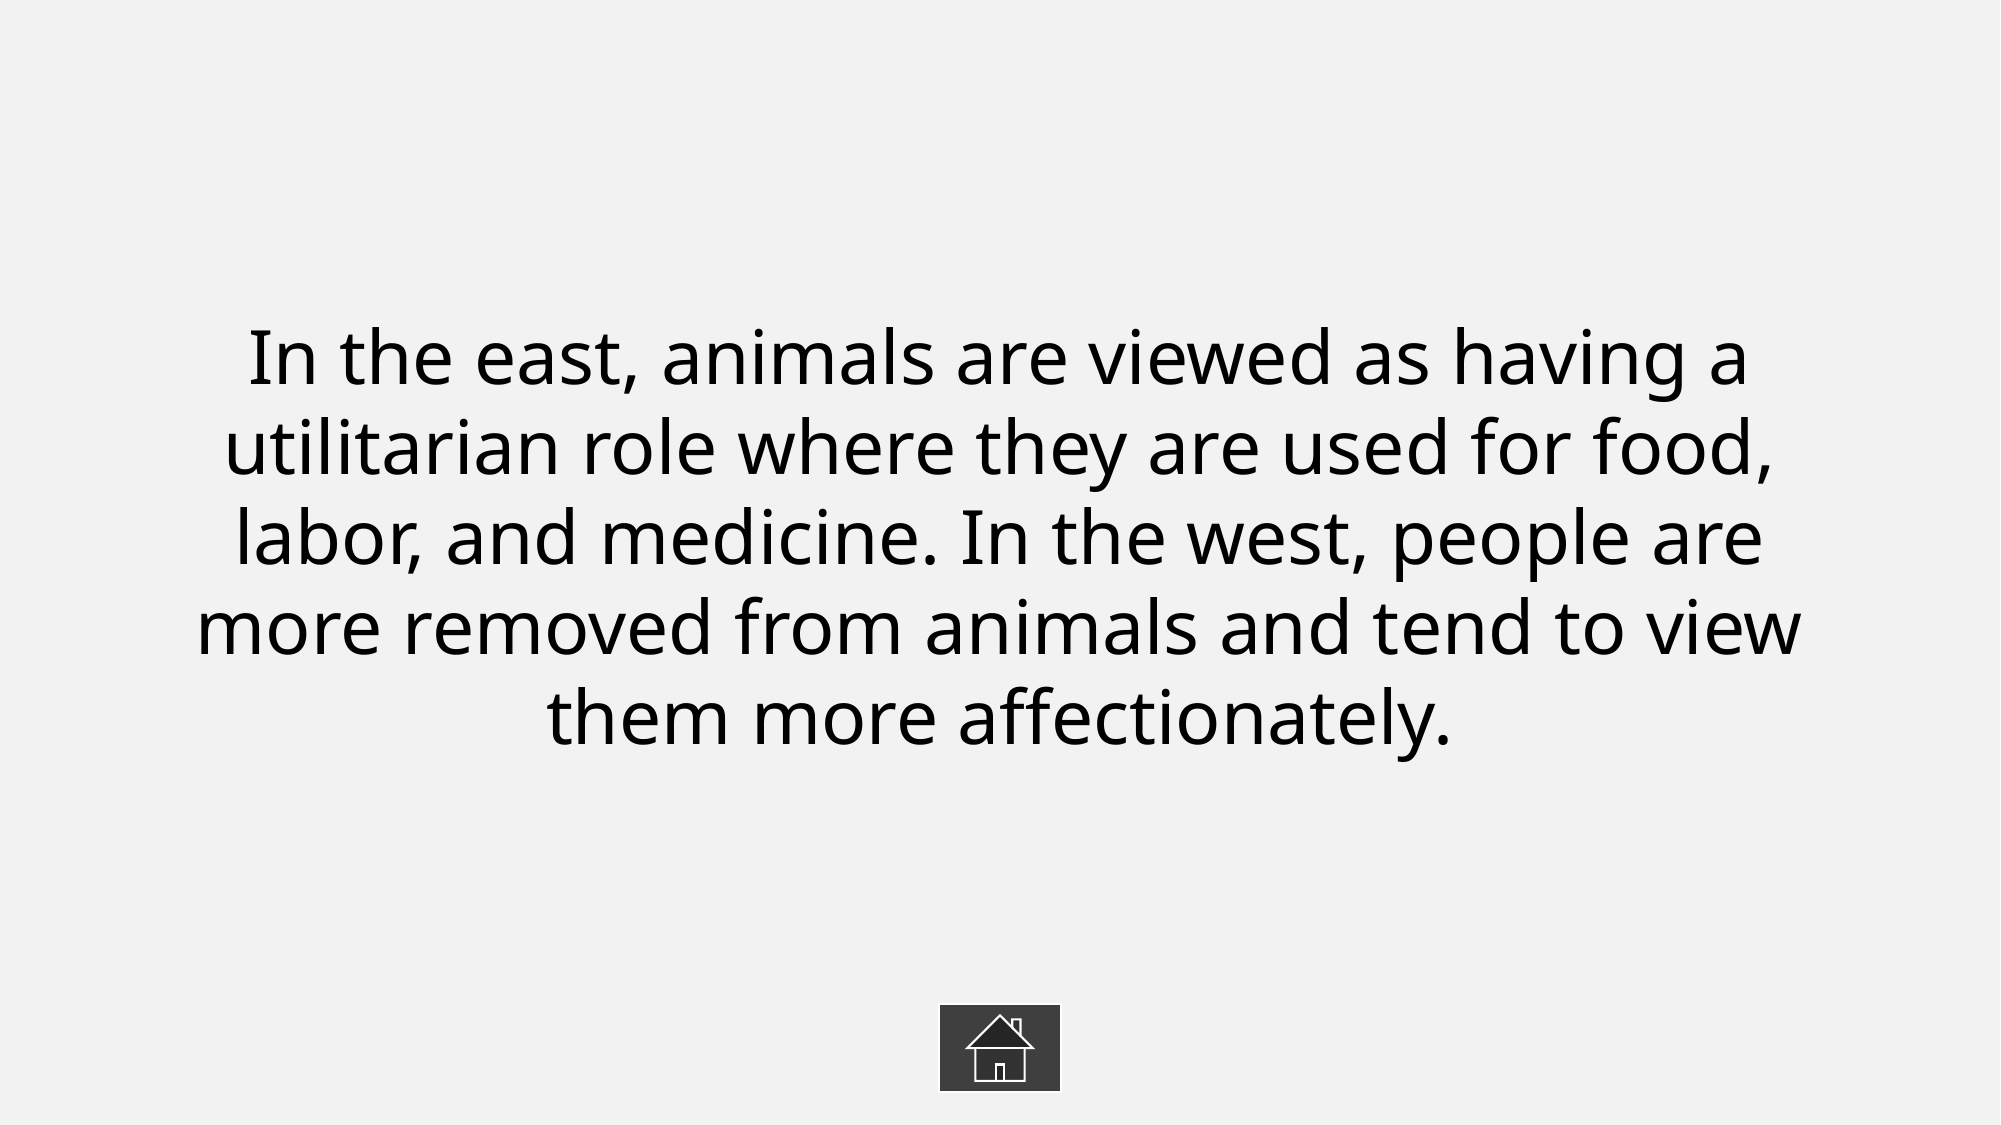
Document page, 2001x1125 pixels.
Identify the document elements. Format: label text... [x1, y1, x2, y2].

text_box In the east, animals are viewed as having a utilitarian role where they are used for food, labor, and medicine. In the west, people are more removed from animals and tend to view them more affectionately. [163, 301, 1837, 767]
